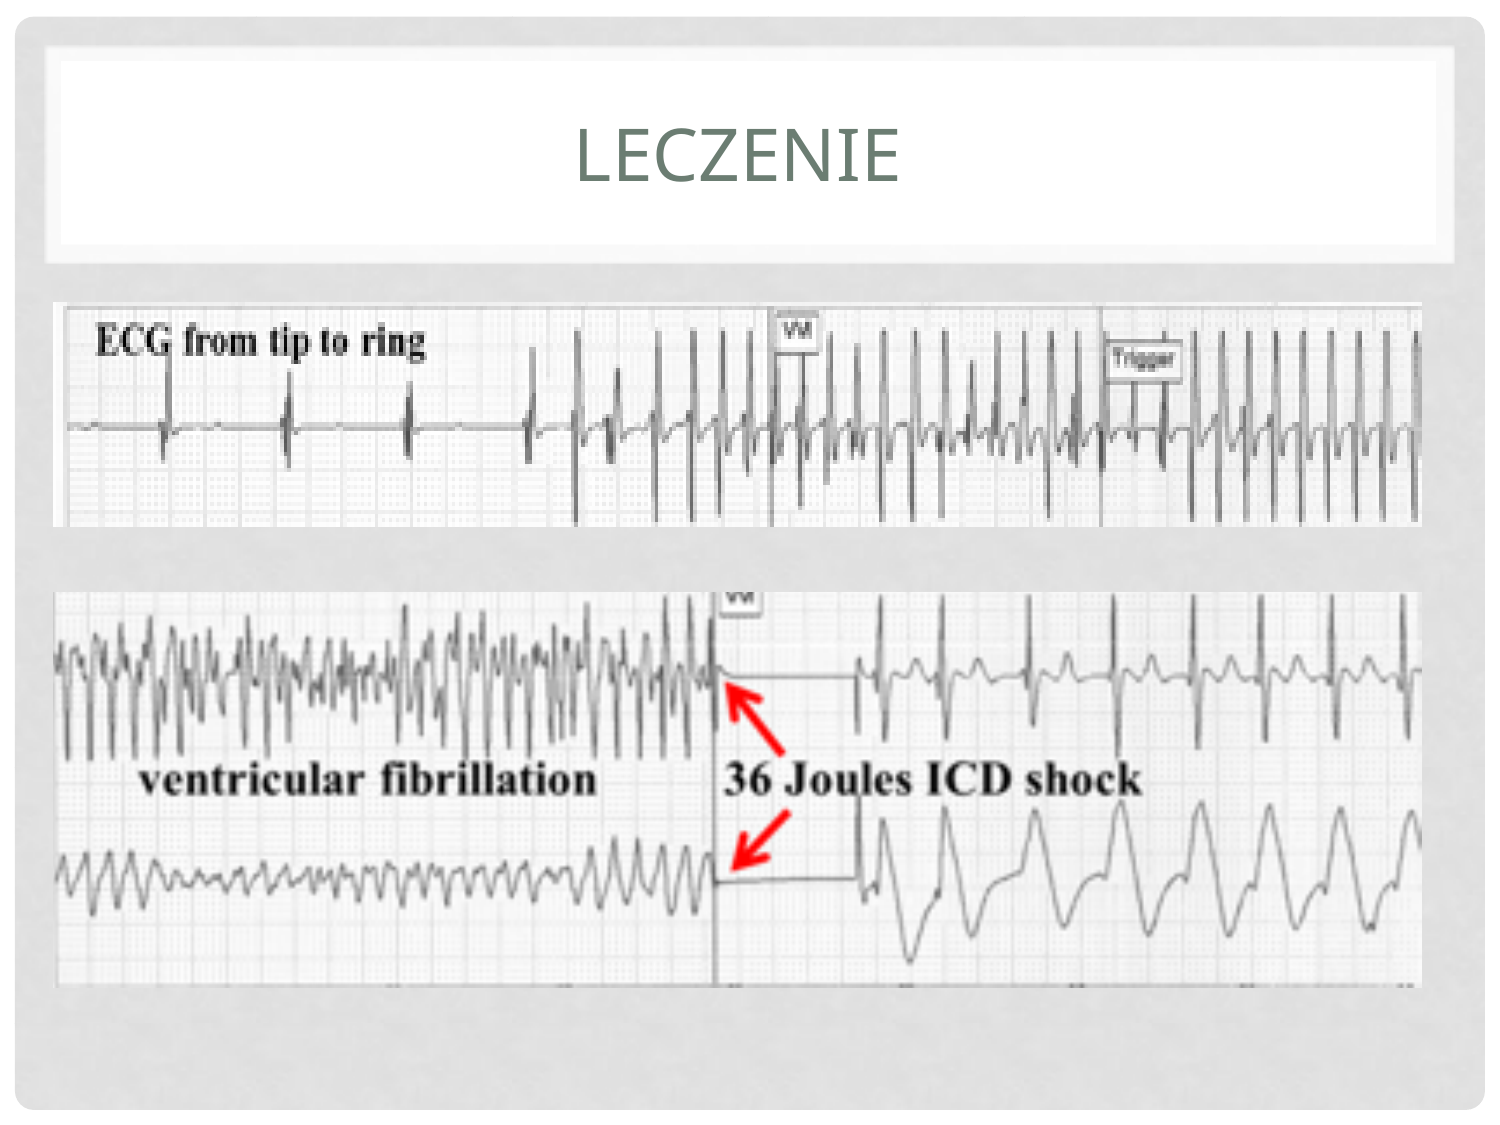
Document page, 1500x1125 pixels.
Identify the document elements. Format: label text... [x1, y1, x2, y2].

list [52, 302, 1422, 528]
picture [52, 591, 1422, 988]
title Leczenie [69, 66, 1425, 238]
